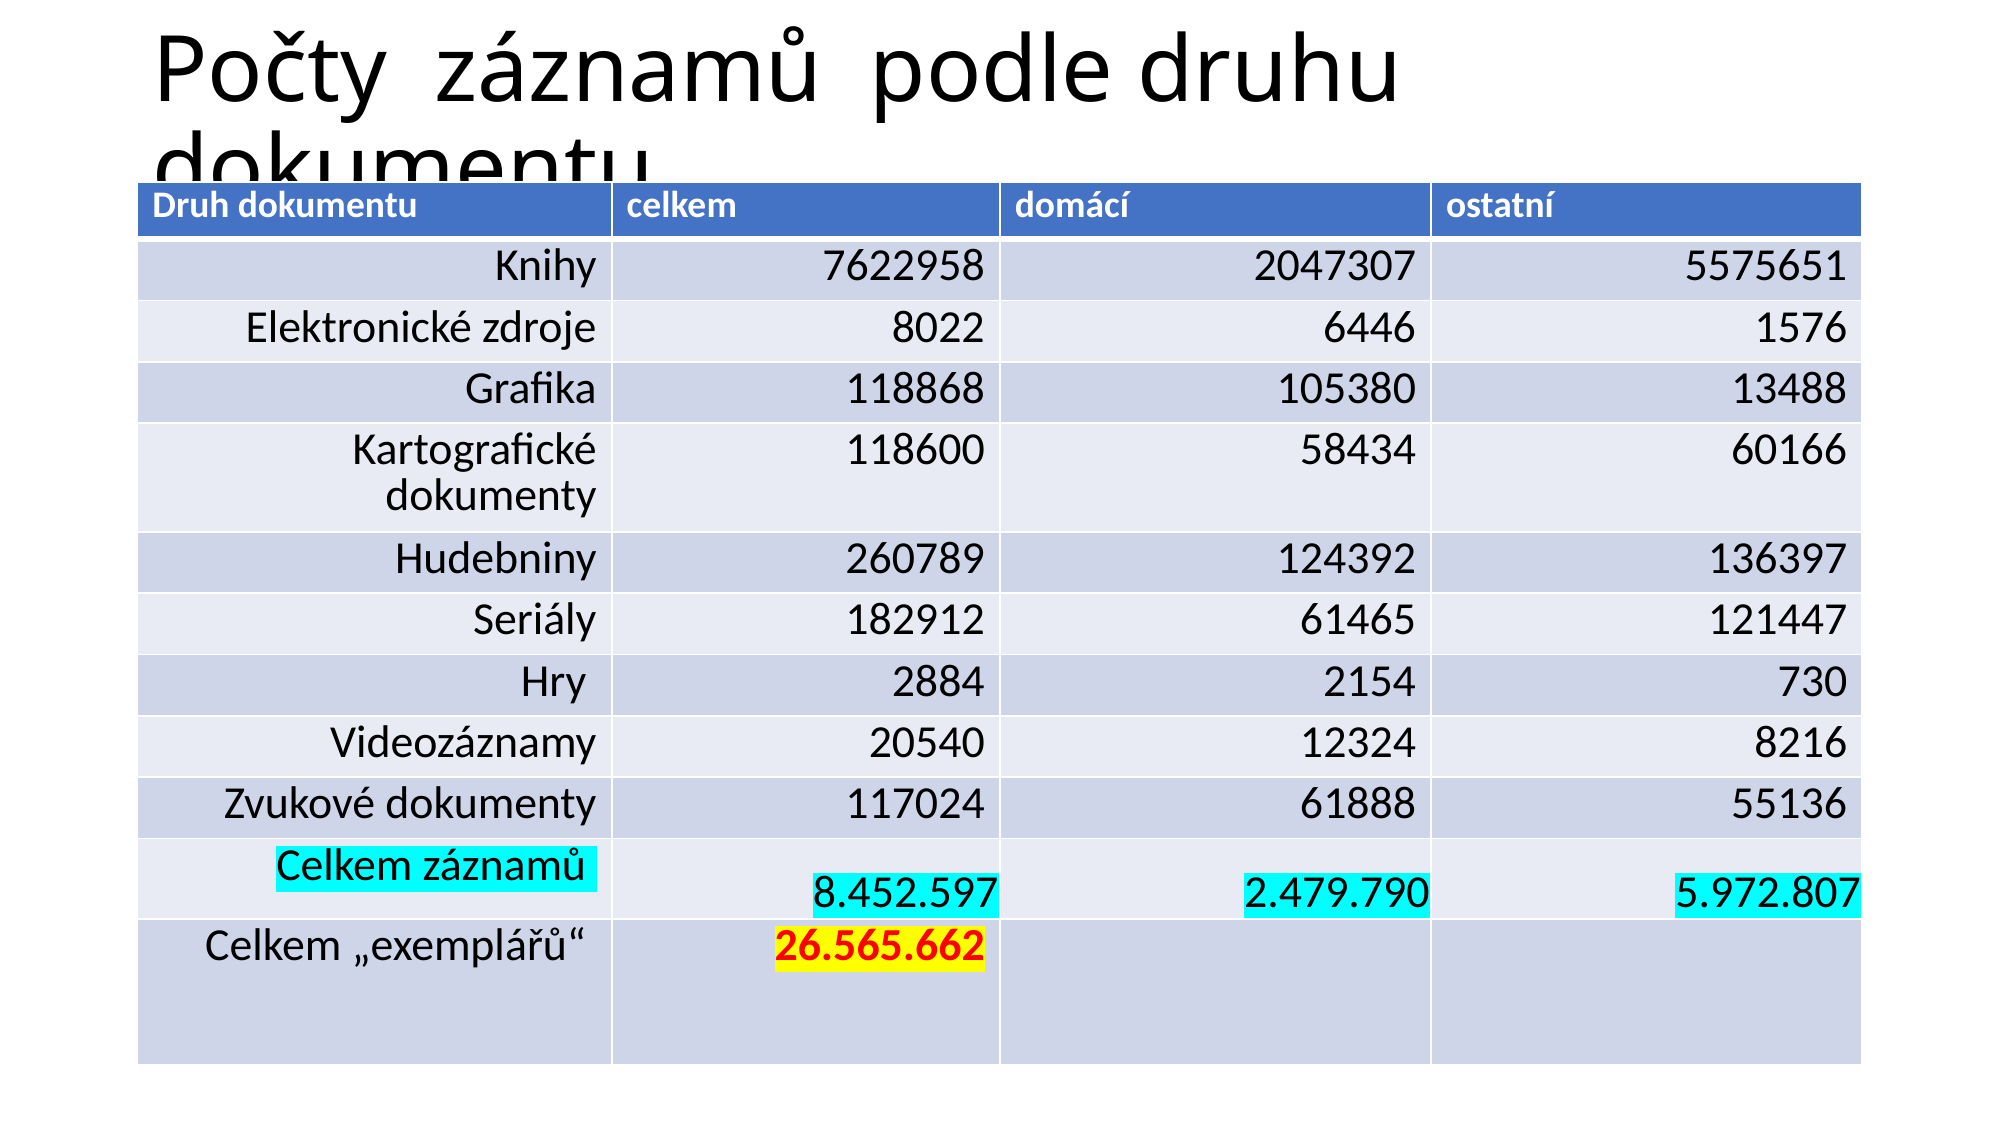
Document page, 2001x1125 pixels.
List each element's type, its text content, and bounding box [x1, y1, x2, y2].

table_header domácí [1001, 183, 1430, 236]
table_header ostatní [1432, 183, 1861, 236]
table_cell Hry [138, 655, 611, 715]
table_cell 60166 [1432, 424, 1861, 531]
table_cell 13488 [1432, 363, 1861, 422]
table_cell Knihy [138, 242, 611, 300]
table_cell 2154 [1001, 655, 1430, 715]
table_cell 730 [1432, 655, 1861, 715]
table_cell 20540 [613, 717, 999, 776]
table_header Druh dokumentu [138, 183, 611, 236]
table_cell 61888 [1001, 778, 1430, 838]
table_cell 7622958 [613, 242, 999, 300]
table_cell 182912 [613, 594, 999, 654]
table_cell Celkem záznamů [138, 839, 611, 918]
table_cell 2047307 [1001, 242, 1430, 300]
table_cell 12324 [1001, 717, 1430, 776]
table_cell Grafika [138, 363, 611, 422]
table_cell 61465 [1001, 594, 1430, 654]
table_cell 8.452.597 [613, 839, 999, 918]
table_cell 26.565.662 [613, 920, 999, 1064]
table_cell 118600 [613, 424, 999, 531]
table_cell 5575651 [1432, 242, 1861, 300]
table_cell 118868 [613, 363, 999, 422]
table_cell [1001, 920, 1430, 1064]
table_cell 6446 [1001, 301, 1430, 361]
table_cell Kartografické dokumenty [138, 424, 611, 531]
table_cell 2884 [613, 655, 999, 715]
table_cell 124392 [1001, 533, 1430, 592]
table_cell Elektronické zdroje [138, 301, 611, 361]
table_cell 8216 [1432, 717, 1861, 776]
table_cell 121447 [1432, 594, 1861, 654]
table_cell [1432, 920, 1861, 1064]
table_cell 105380 [1001, 363, 1430, 422]
table_cell 1576 [1432, 301, 1861, 361]
table_cell 8022 [613, 301, 999, 361]
table_cell 136397 [1432, 533, 1861, 592]
table_cell 5.972.807 [1432, 839, 1861, 918]
table_cell Zvukové dokumenty [138, 778, 611, 838]
table_cell Videozáznamy [138, 717, 611, 776]
table_header celkem [613, 183, 999, 236]
table_cell 58434 [1001, 424, 1430, 531]
title Počty záznamů podle druhu dokumentu [137, 59, 1863, 181]
table_cell 2.479.790 [1001, 839, 1430, 918]
table_cell Seriály [138, 594, 611, 654]
table_cell 260789 [613, 533, 999, 592]
table_cell Celkem „exemplářů“ [138, 920, 611, 1064]
table_cell Hudebniny [138, 533, 611, 592]
table_cell 55136 [1432, 778, 1861, 838]
table_cell 117024 [613, 778, 999, 838]
